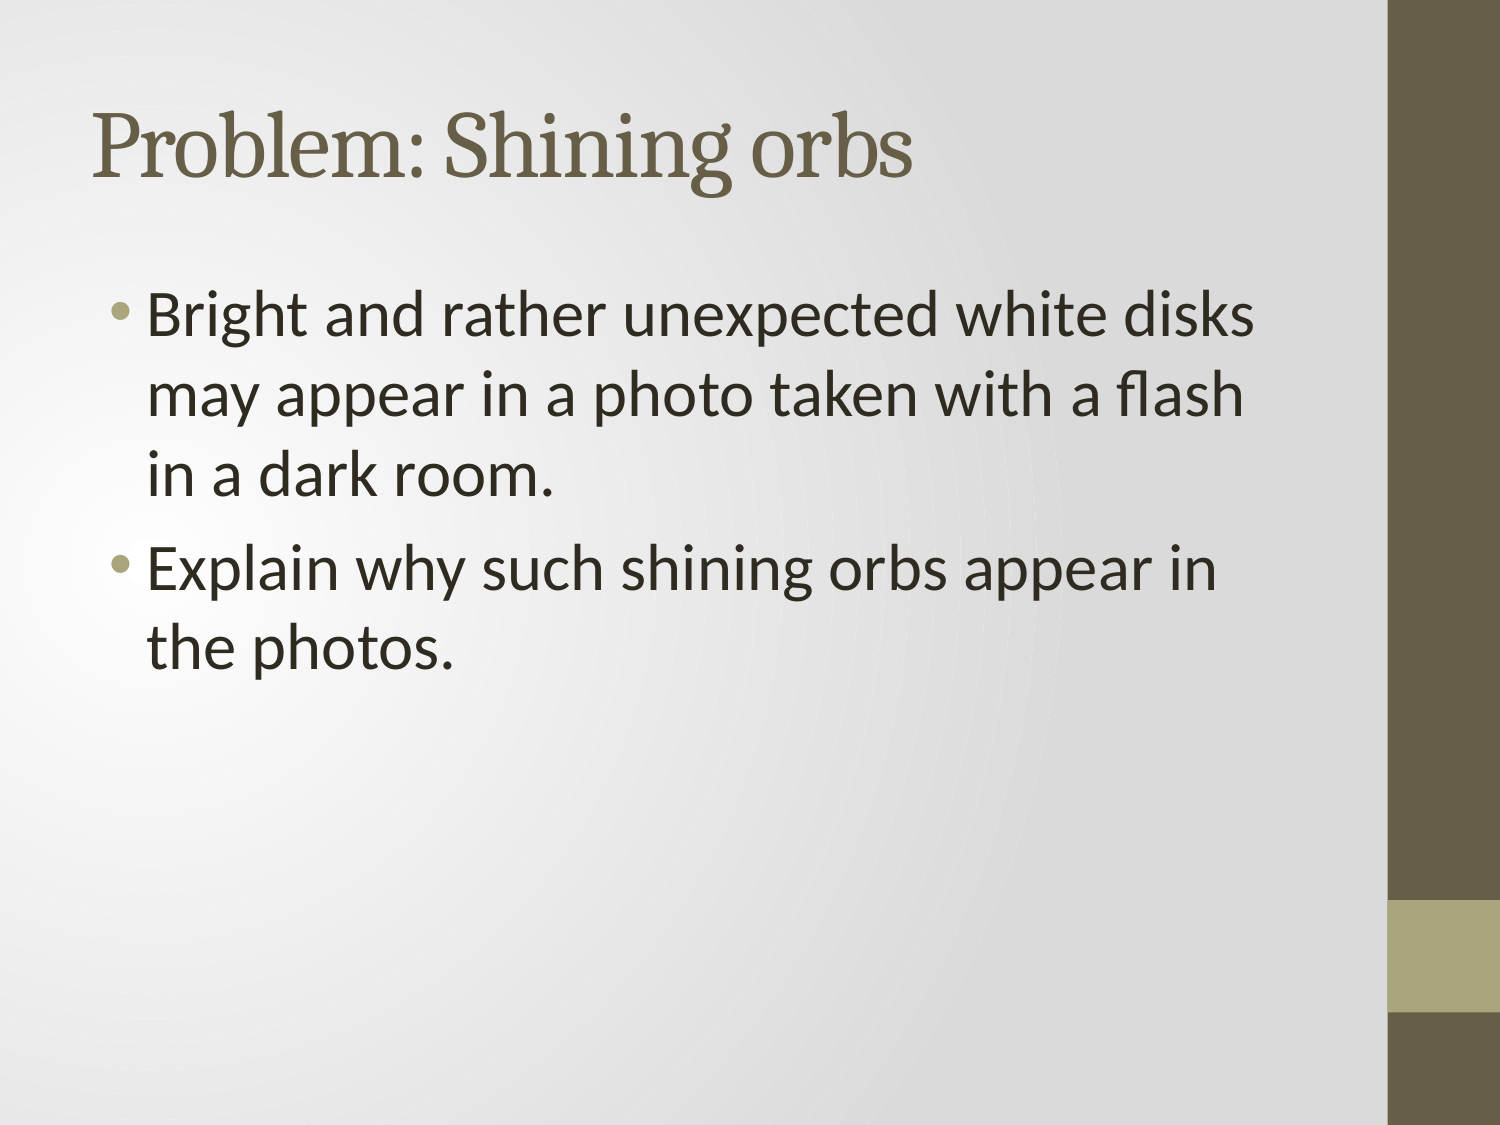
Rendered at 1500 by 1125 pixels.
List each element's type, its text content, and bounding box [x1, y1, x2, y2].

title Problem: Shining orbs [75, 45, 1325, 233]
list Bright and rather unexpected white disks may appear in a photo taken with a flash in a dark room. Explain why such shining orbs appear in the photos. [75, 262, 1325, 1050]
